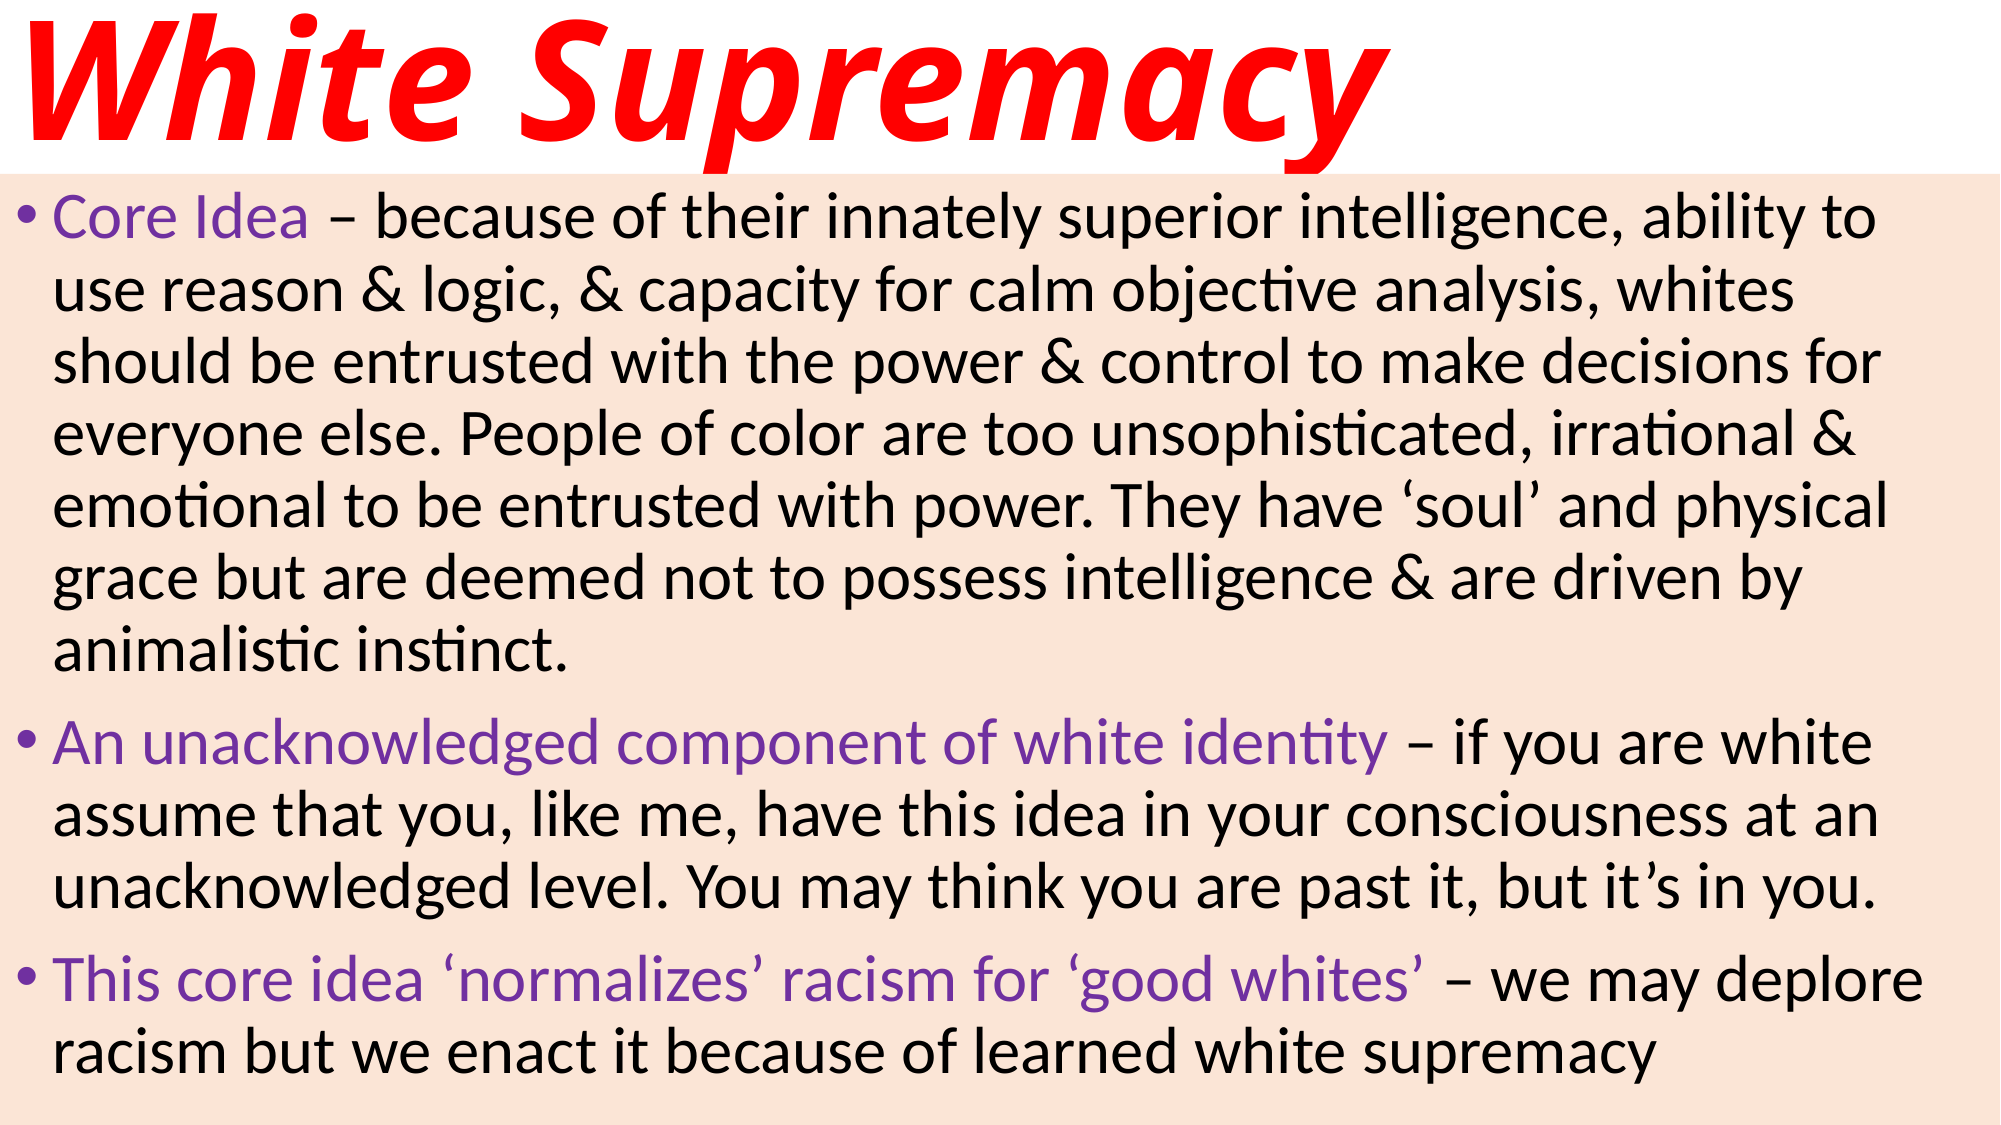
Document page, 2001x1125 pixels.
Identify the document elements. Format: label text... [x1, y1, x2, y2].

list Core Idea – because of their innately superior intelligence, ability to use reason & logic, & capacity for calm objective analysis, whites should be entrusted with the power & control to make decisions for everyone else. People of color are too unsophisticated, irrational & emotional to be entrusted with power. They have ‘soul’ and physical grace but are deemed not to possess intelligence & are driven by animalistic instinct. An unacknowledged component of white identity – if you are white assume that you, like me, have this idea in your consciousness at an unacknowledged level. You may think you are past it, but it’s in you. This core idea ‘normalizes’ racism for ‘good whites’ – we may deplore racism but we enact it because of learned white supremacy [0, 173, 2000, 1125]
title White Supremacy [0, 0, 2000, 173]
